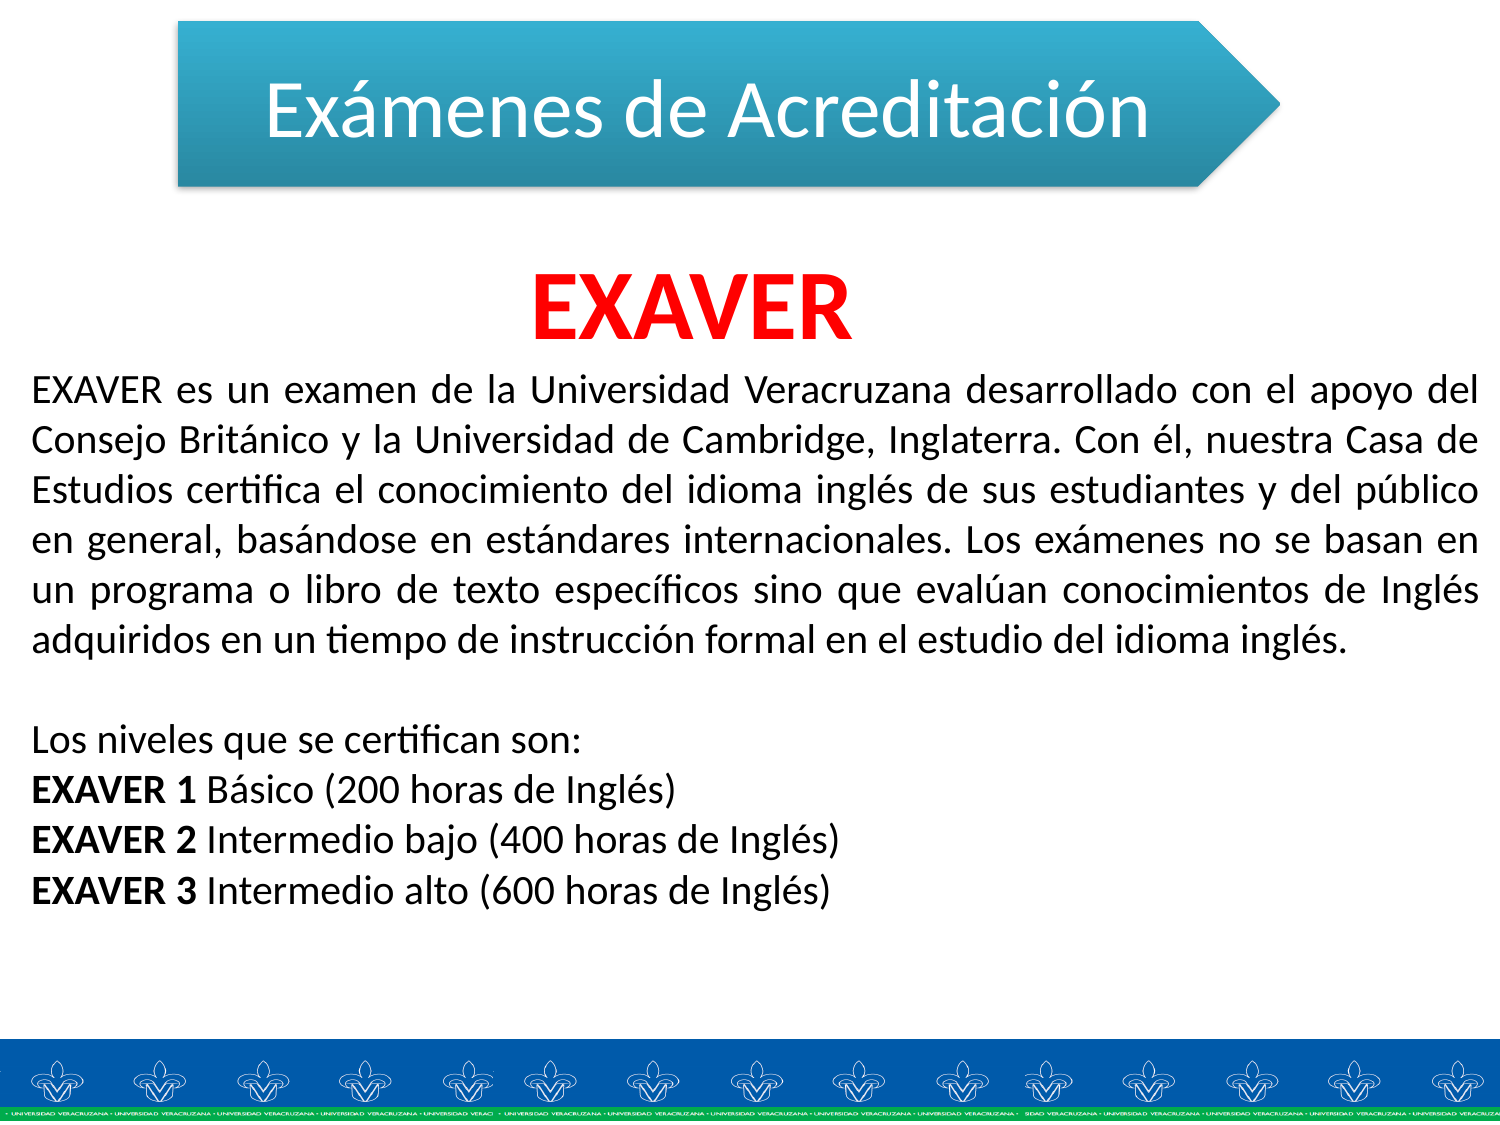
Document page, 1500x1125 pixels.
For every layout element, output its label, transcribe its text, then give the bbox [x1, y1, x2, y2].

text_box Exámenes de Acreditación [177, 21, 1281, 187]
text_box EXAVER [515, 232, 869, 367]
text_box EXAVER es un examen de la Universidad Veracruzana desarrollado con el apoyo del Consejo Británico y la Universidad de Cambridge, Inglaterra. Con él, nuestra Casa de Estudios certifica el conocimiento del idioma inglés de sus estudiantes y del público en general, basándose en estándares internacionales. Los exámenes no se basan en un programa o libro de texto específicos sino que evalúan conocimientos de Inglés adquiridos en un tiempo de instrucción formal en el estudio del idioma inglés. Los niveles que se certifican son: EXAVER 1 Básico (200 horas de Inglés) EXAVER 2 Intermedio bajo (400 horas de Inglés) EXAVER 3 Intermedio alto (600 horas de Inglés) [16, 354, 1495, 920]
picture [0, 1039, 1500, 1121]
